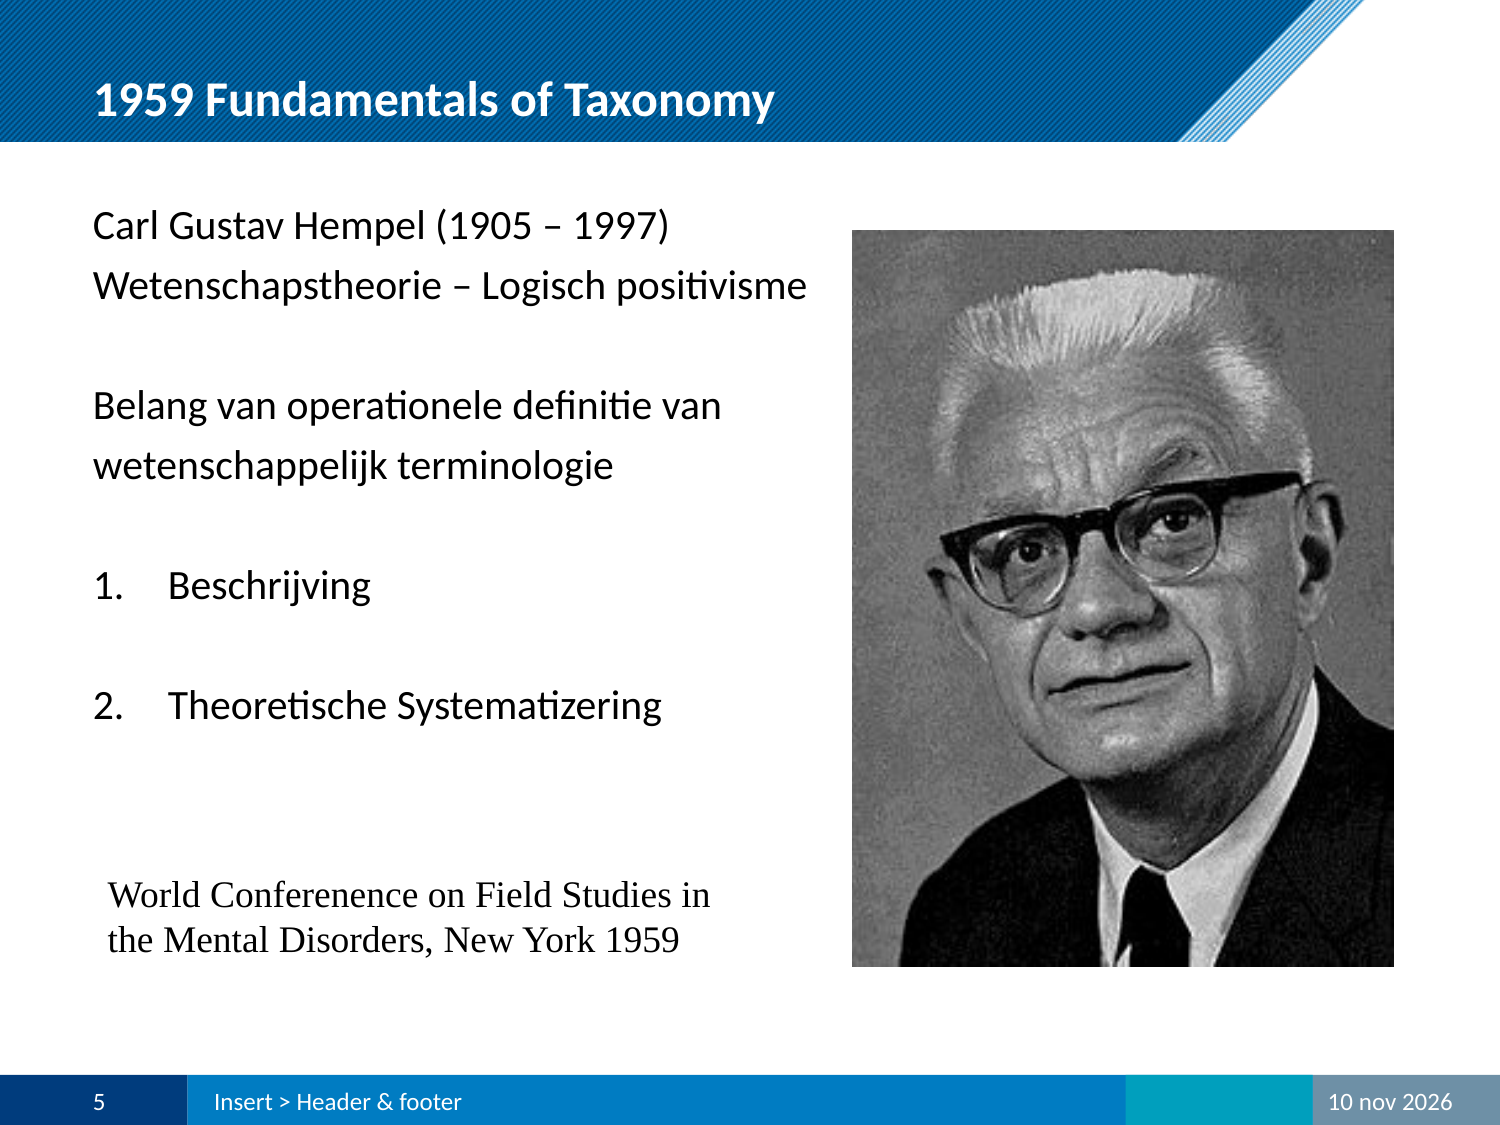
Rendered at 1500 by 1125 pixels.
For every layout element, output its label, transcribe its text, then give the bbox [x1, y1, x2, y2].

slide_number 25-mei-16 [1312, 1074, 1454, 1125]
text_box World Conferenence on Field Studies in the Mental Disorders, New York 1959 [92, 862, 777, 968]
title 1959 Fundamentals of Taxonomy [92, 0, 1164, 141]
footer Insert > Header & footer [214, 1074, 987, 1125]
picture [851, 230, 1394, 967]
list Carl Gustav Hempel (1905 – 1997) Wetenschapstheorie – Logisch positivisme Belang van operationele definitie van wetenschappelijk terminologie Beschrijving Theoretische Systematizering [92, 187, 852, 797]
slide_number 5 [92, 1074, 182, 1125]
